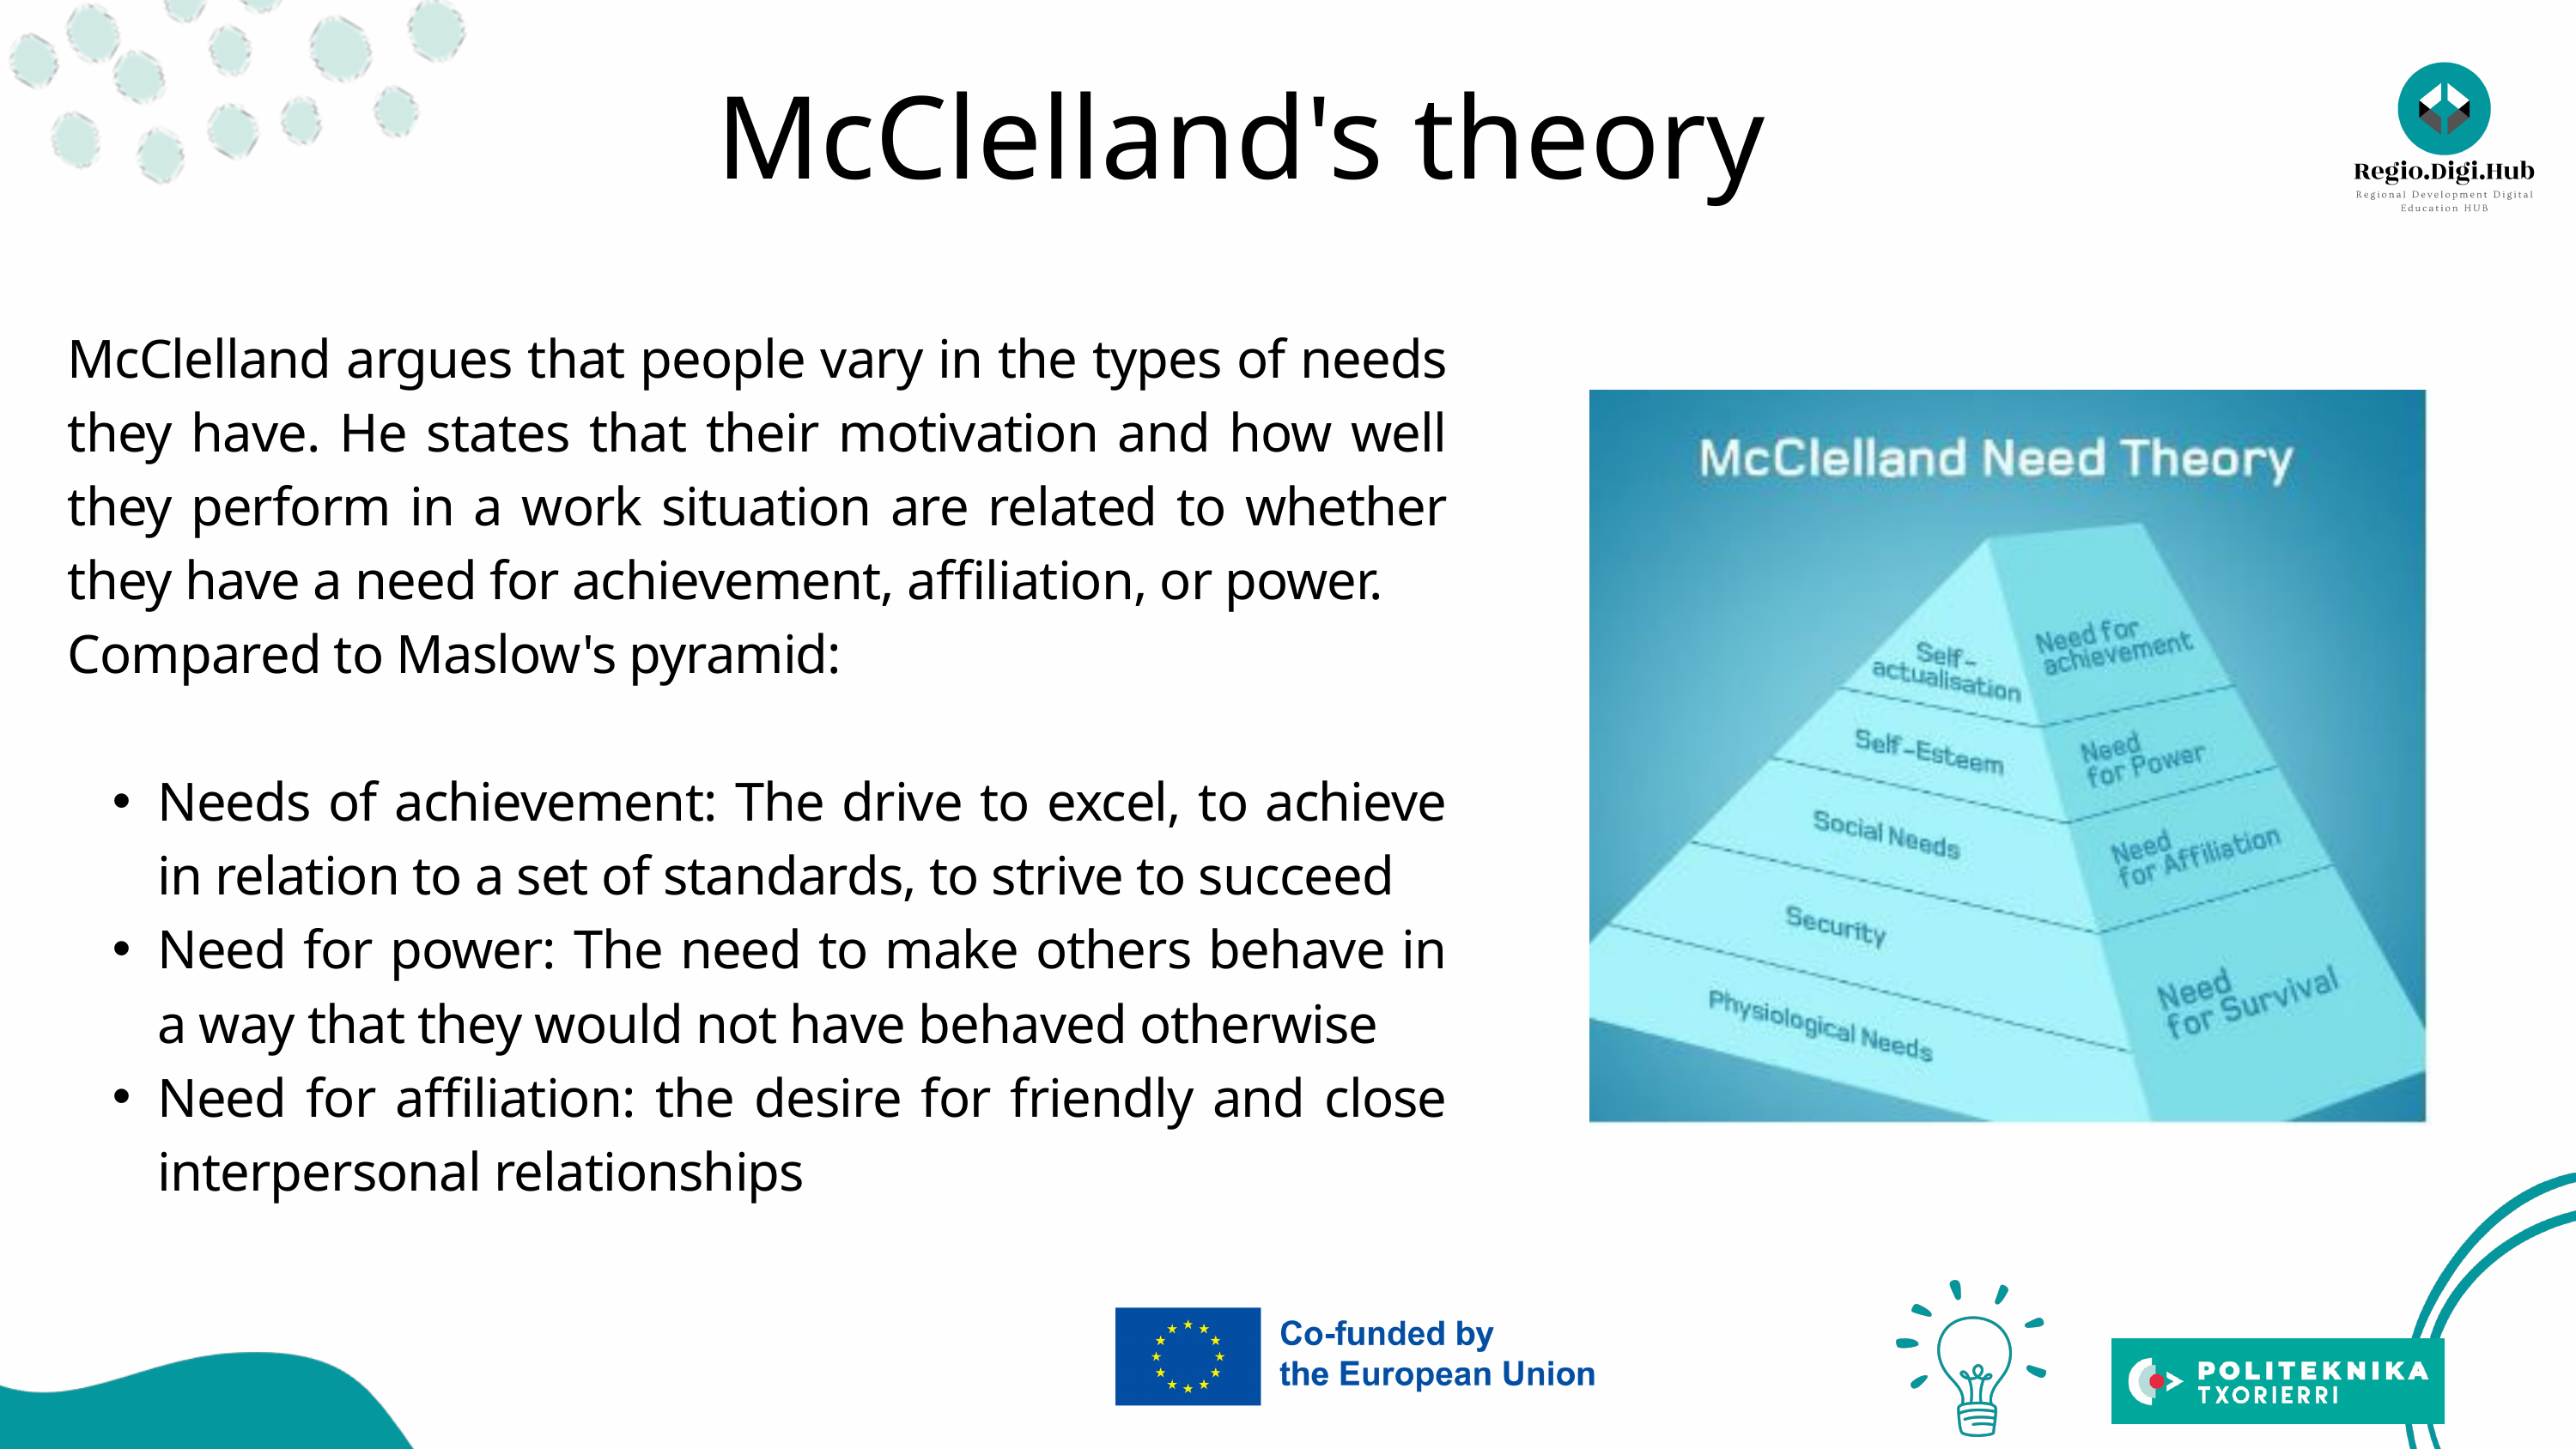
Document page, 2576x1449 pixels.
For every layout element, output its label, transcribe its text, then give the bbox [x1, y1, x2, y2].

picture [0, 0, 489, 306]
picture [2111, 1132, 2576, 1449]
picture [0, 1178, 663, 1449]
picture [1589, 390, 2432, 1125]
picture [1108, 1301, 1631, 1412]
picture [1895, 1280, 2046, 1437]
text_box McClelland argues that people vary in the types of needs they have. He states that their motivation and how well they perform in a work situation are related to whether they have a need for achievement, affiliation, or power. Compared to Maslow's pyramid: Needs of achievement: The drive to excel, to achieve in relation to a set of standards, to strive to succeed Need for power: The need to make others behave in a way that they would not have behaved otherwise Need for affiliation: the desire for friendly and close interpersonal relationships [67, 314, 1447, 1202]
text_box McClelland's theory [658, 104, 1825, 203]
picture [2312, 0, 2576, 264]
